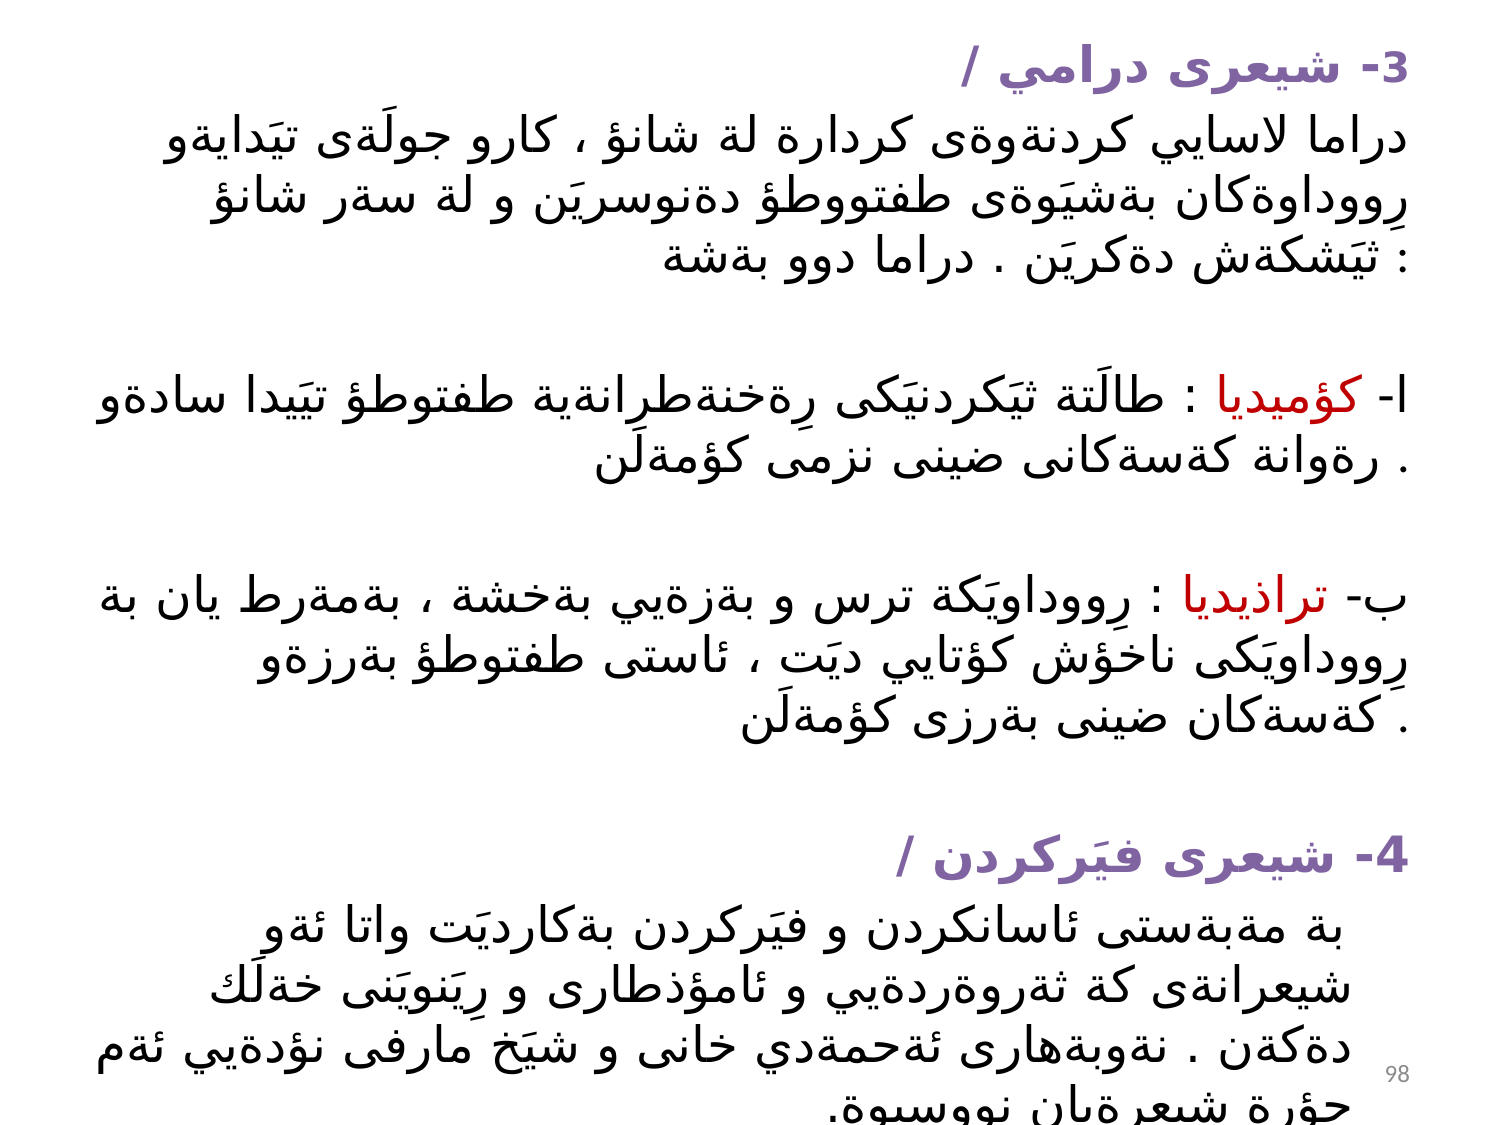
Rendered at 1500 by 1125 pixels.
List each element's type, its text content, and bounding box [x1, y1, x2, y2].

slide_number 98 [1074, 1042, 1425, 1103]
list 3- شيعرى درامي / دراما لاسايي كردنةوةى كردارة لة شانؤ ، كارو جولَةى تيَدايةو رِووداوةكان بةشيَوةى طفتووطؤ دةنوسريَن و لة سةر شانؤ ثيَشكةش دةكريَن . دراما دوو بةشة : ا- كؤميديا : طالَتة ثيَكردنيَكى رِةخنةطرانةية طفتوطؤ تيَيدا سادةو رةوانة كةسةكانى ضينى نزمى كؤمةلَن . ب- تراذيديا : رِووداويَكة ترس و بةزةيي بةخشة ، بةمةرط يان بة رِووداويَكى ناخؤش كؤتايي ديَت ، ئاستى طفتوطؤ بةرزةو كةسةكان ضينى بةرزى كؤمةلَن . 4- شيعرى فيَركردن / بة مةبةستى ئاسانكردن و فيَركردن بةكارديَت واتا ئةو شيعرانةى كة ثةروةردةيي و ئامؤذطارى و رِيَنويَنى خةلَك دةكةن . نةوبةهارى ئةحمةدي خانى و شيَخ مارفى نؤدةيي ئةم جؤرة شيعرةيان نووسيوة. [75, 24, 1425, 1063]
